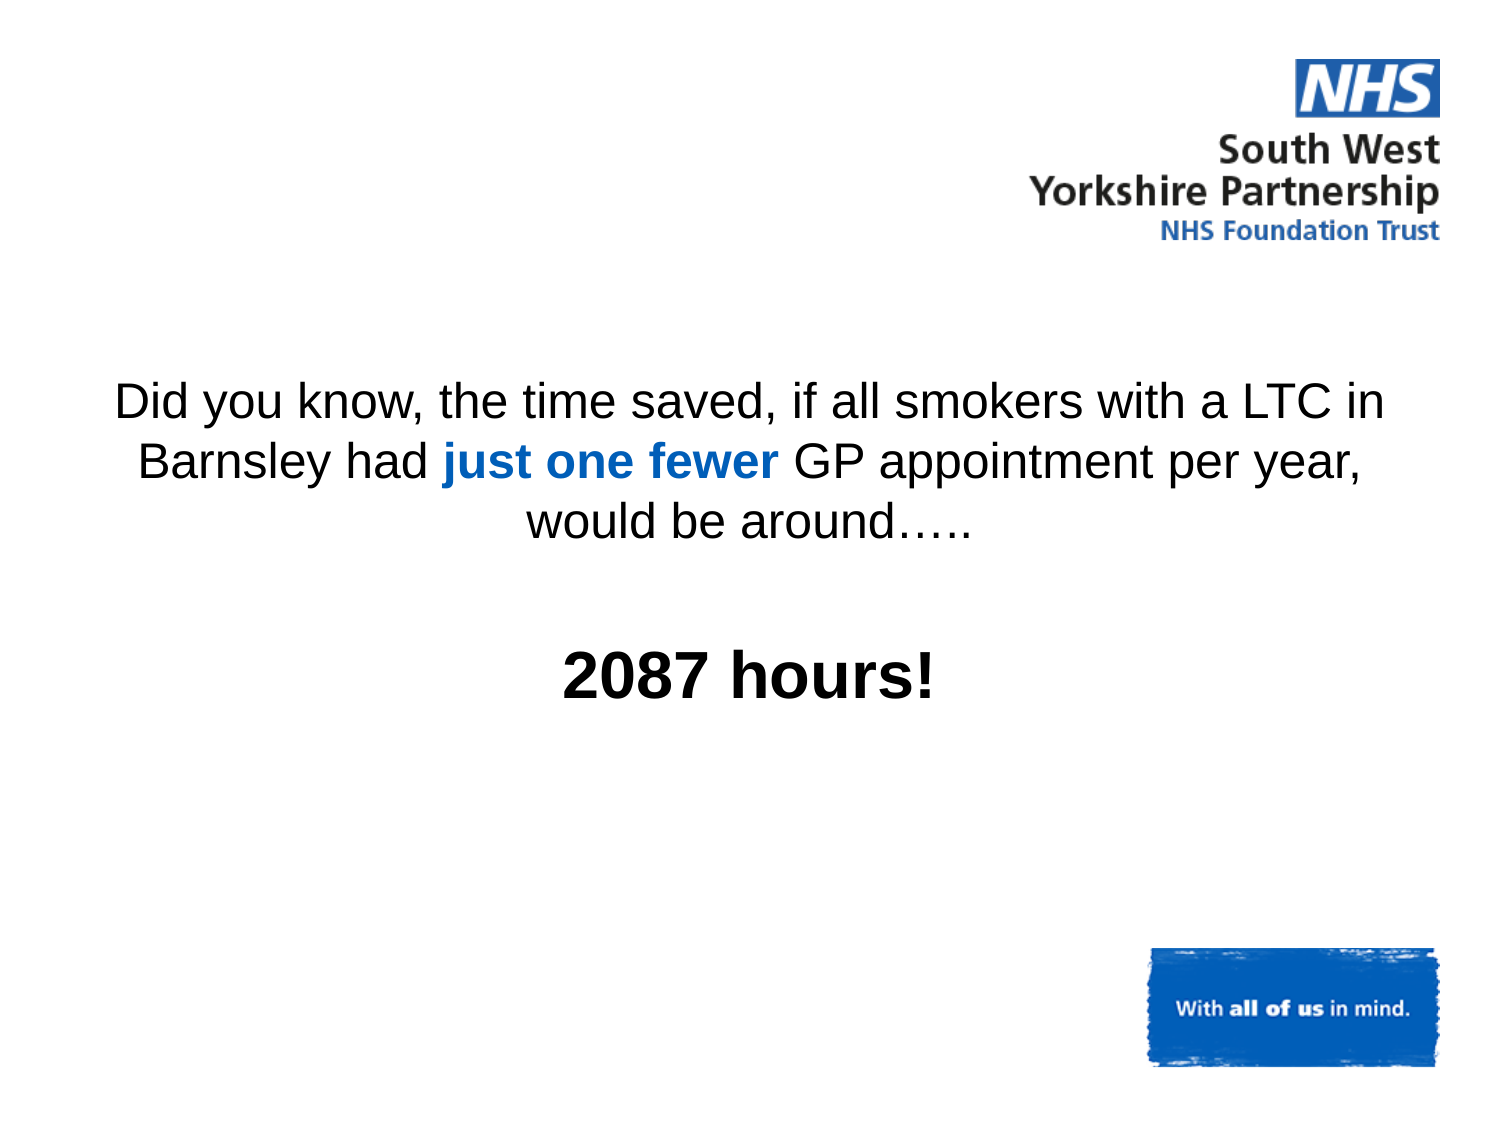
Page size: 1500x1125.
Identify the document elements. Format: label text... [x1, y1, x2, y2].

picture [1146, 948, 1440, 1069]
text_box Did you know, the time saved, if all smokers with a LTC in Barnsley had just one fewer GP appointment per year, would be around….. 2087 hours! [73, 290, 1426, 939]
picture [1023, 59, 1440, 246]
